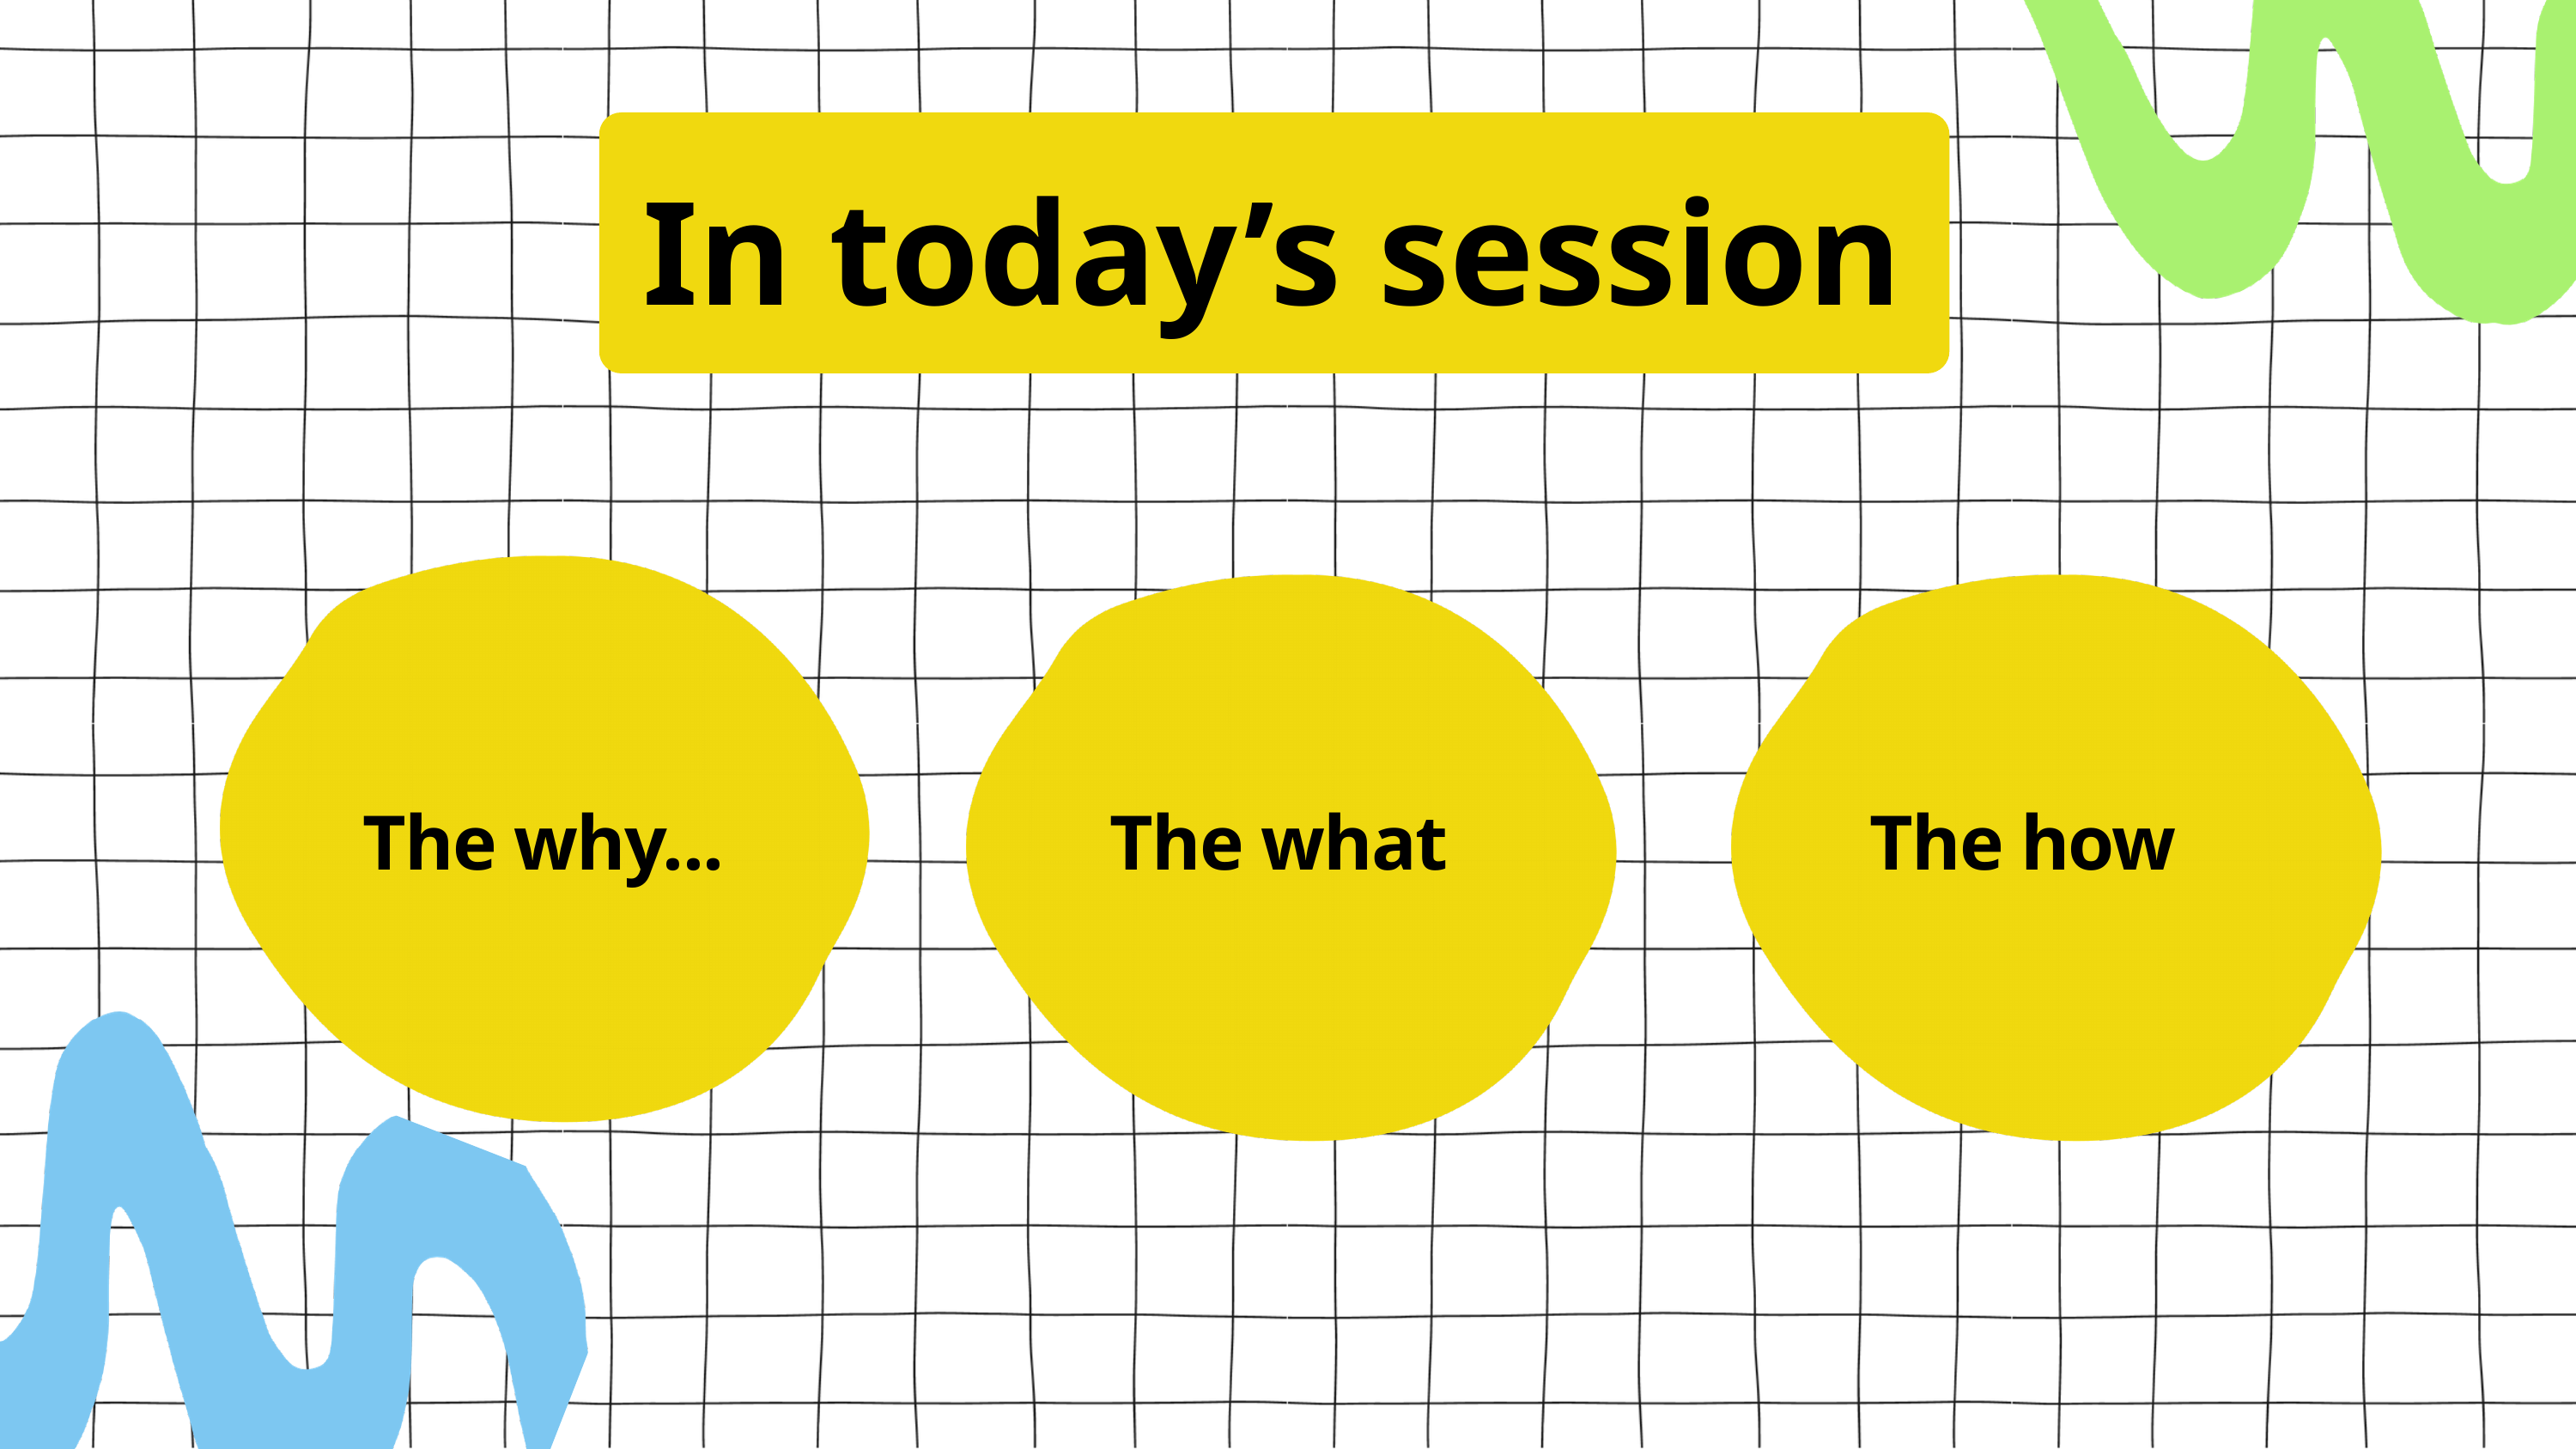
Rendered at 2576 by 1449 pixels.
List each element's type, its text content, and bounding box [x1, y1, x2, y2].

text_box [953, 571, 1623, 1151]
text_box In today’s session [1956, 162, 2038, 334]
text_box The how [1700, 803, 2346, 886]
text_box [1897, 0, 2576, 413]
text_box [207, 552, 876, 1132]
text_box The what [965, 803, 1611, 886]
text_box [598, 112, 1950, 374]
text_box In today’s session [507, 162, 595, 334]
text_box [0, 0, 2576, 1449]
text_box The why... [230, 803, 876, 886]
text_box [0, 961, 643, 1449]
text_box [1718, 571, 2388, 1151]
